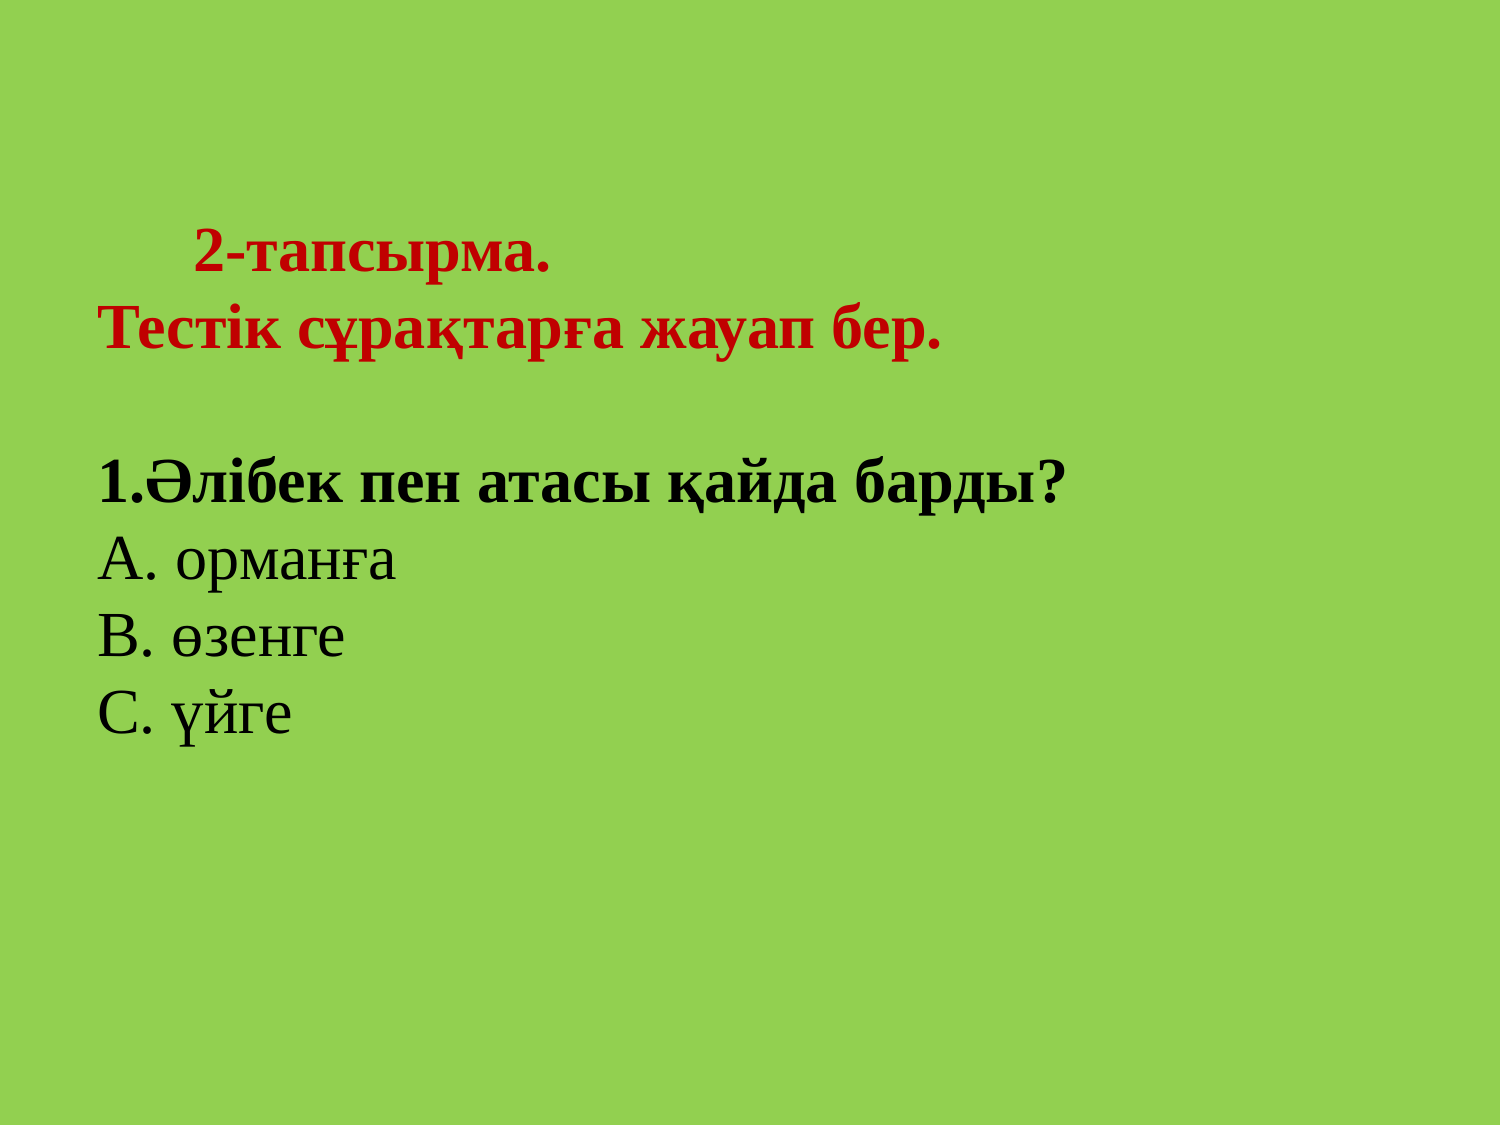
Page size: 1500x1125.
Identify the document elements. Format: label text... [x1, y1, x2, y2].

title 2-тапсырма. Тестік сұрақтарға жауап бер. 1.Әлібек пен атасы қайда барды? А. орманға В. өзенге С. үйге [82, 45, 1425, 832]
